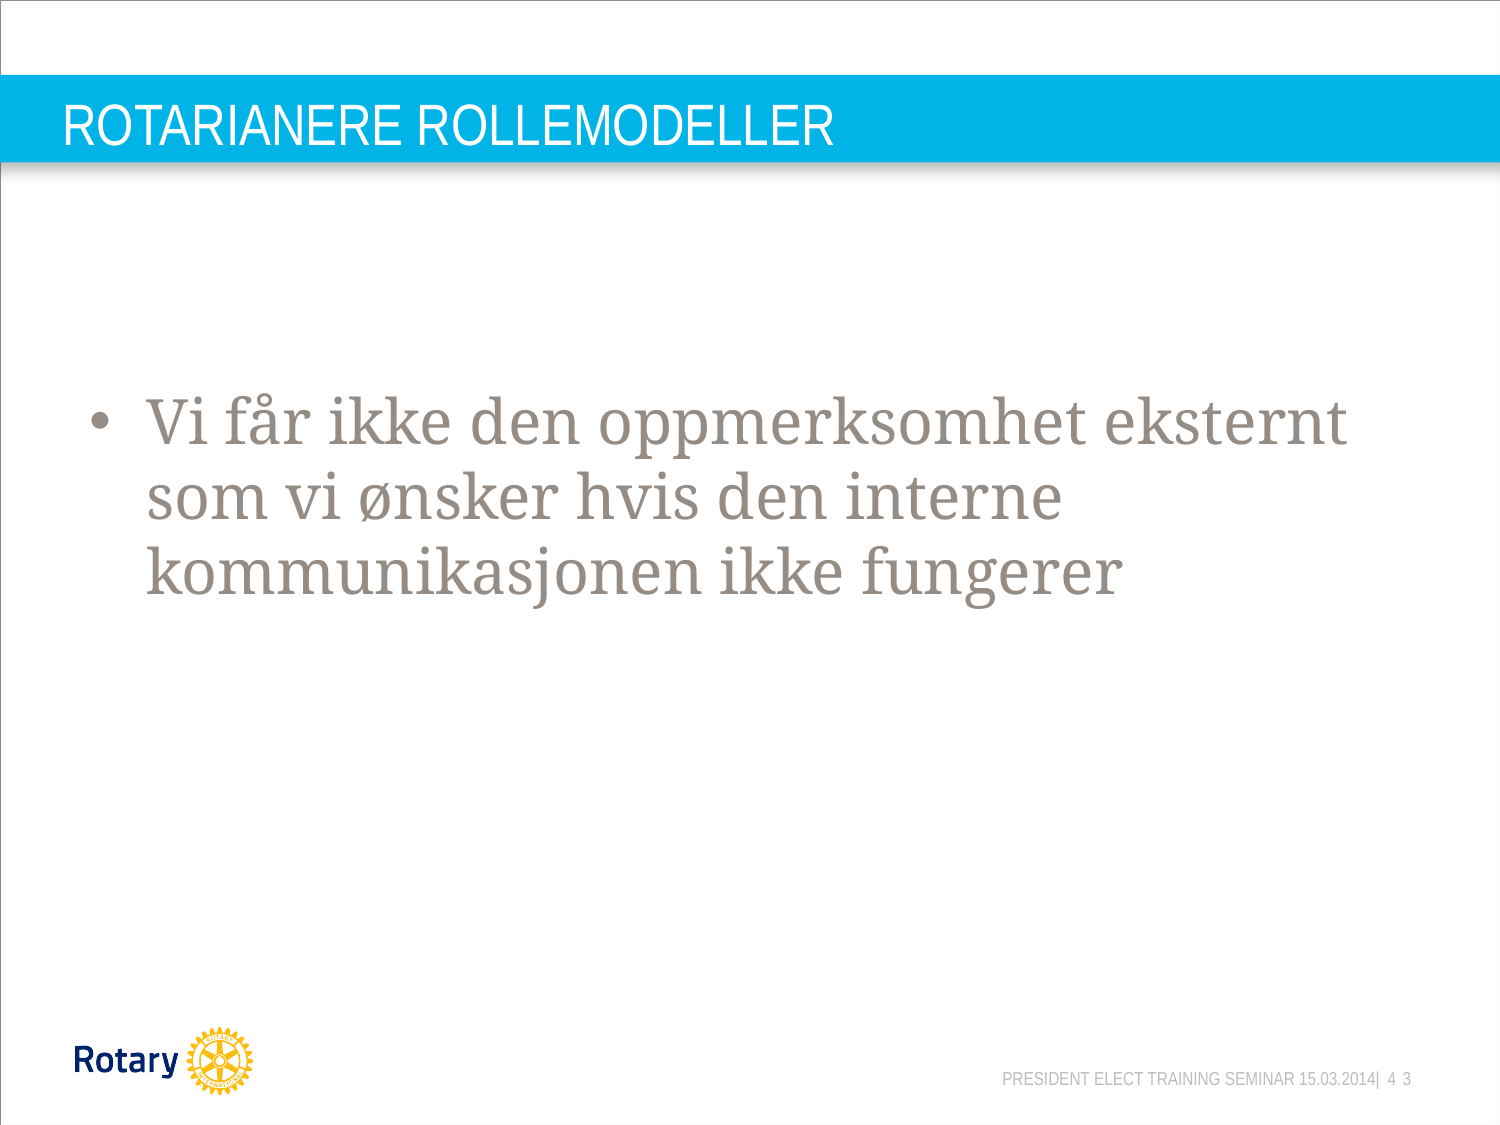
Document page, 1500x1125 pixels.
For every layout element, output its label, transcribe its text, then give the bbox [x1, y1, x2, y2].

title ROTARIANERE ROLLEMODELLER [62, 78, 1500, 166]
picture [75, 1035, 253, 1095]
list Vi får ikke den oppmerksomhet eksternt som vi ønsker hvis den interne kommunikasjonen ikke fungerer [75, 200, 1471, 1035]
